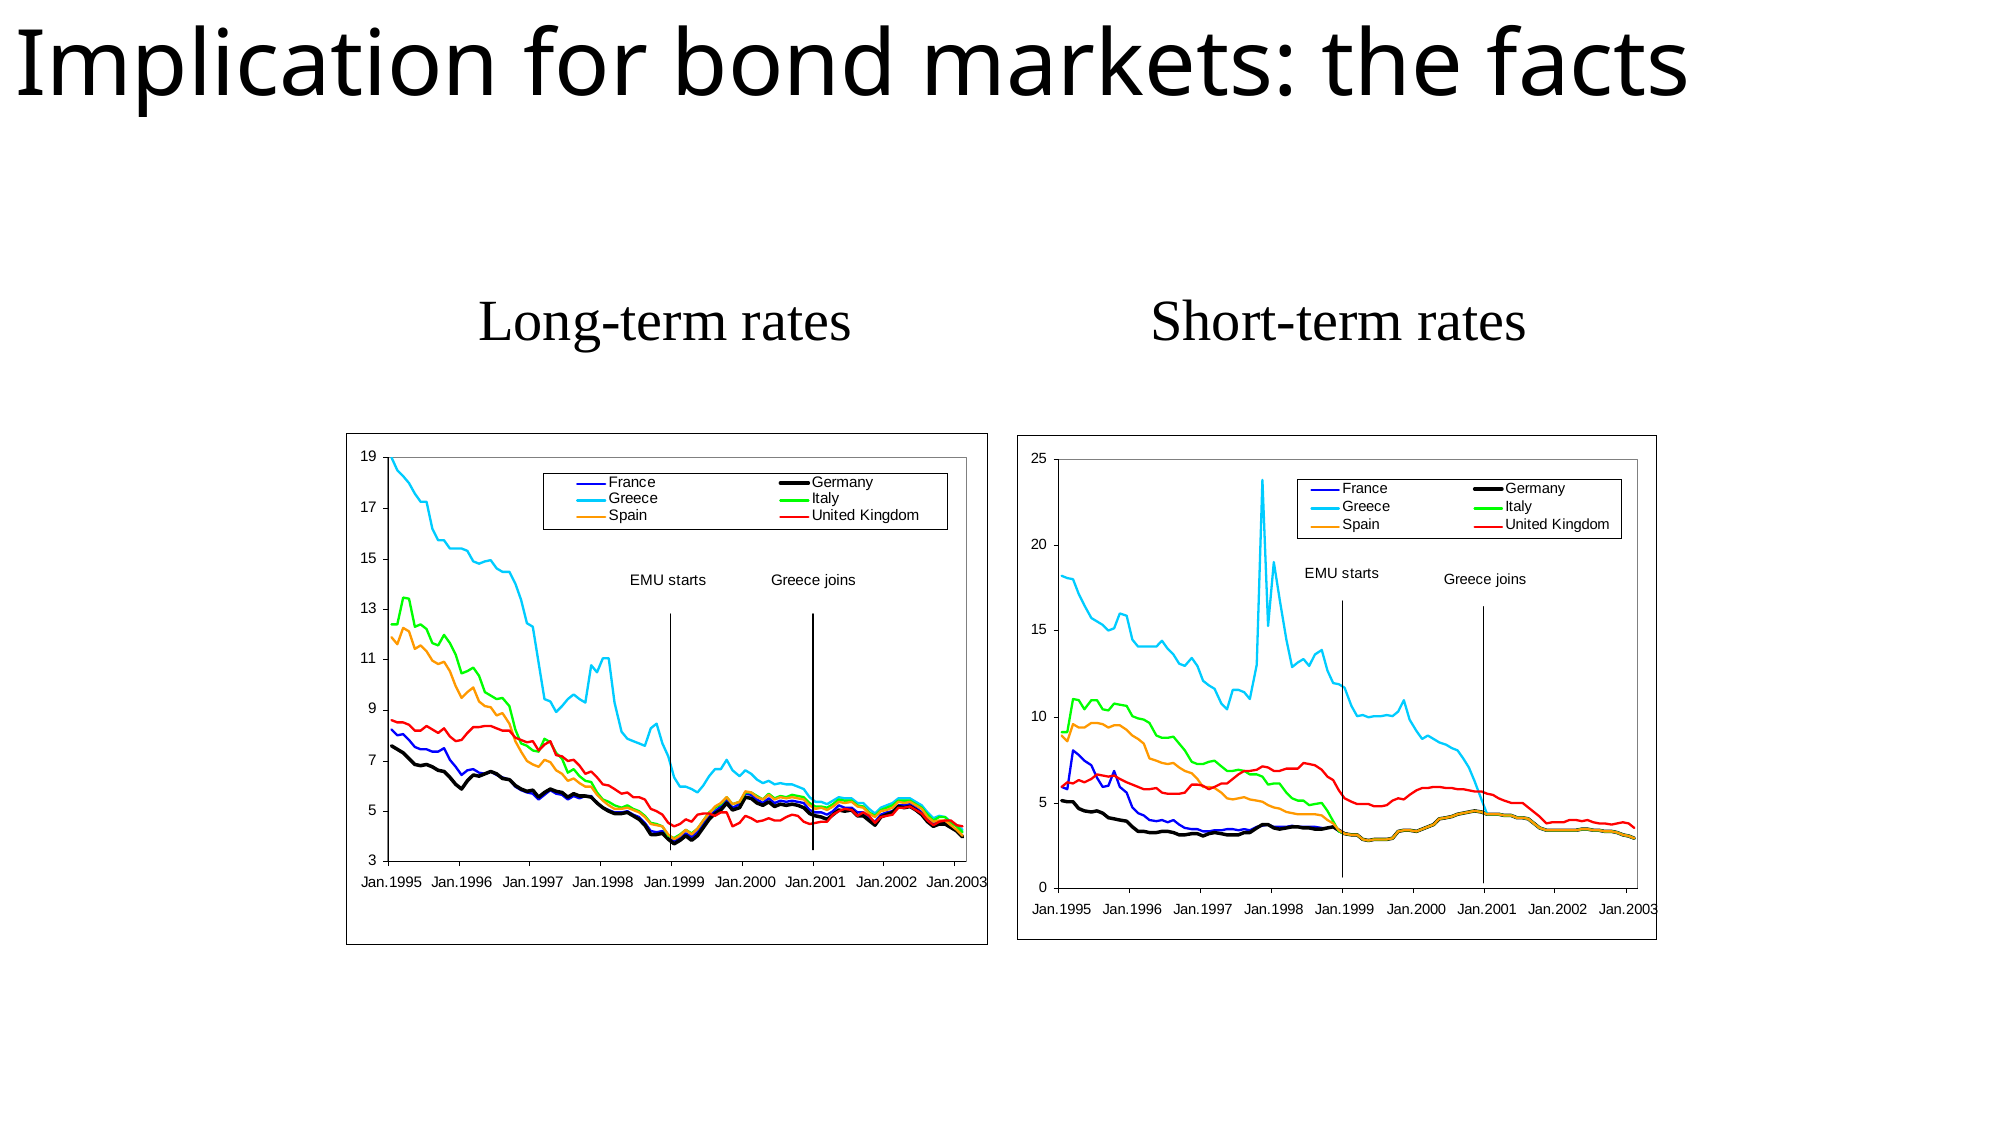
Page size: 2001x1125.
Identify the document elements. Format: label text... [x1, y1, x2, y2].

table_cell [328, 361, 1002, 1015]
picture [1011, 429, 1665, 946]
picture [340, 427, 996, 952]
title Implication for bond markets: the facts [0, 0, 2000, 132]
table_header Short-term rates [1002, 281, 1676, 361]
table_cell [1002, 361, 1676, 1015]
table_header Long-term rates [328, 281, 1002, 361]
